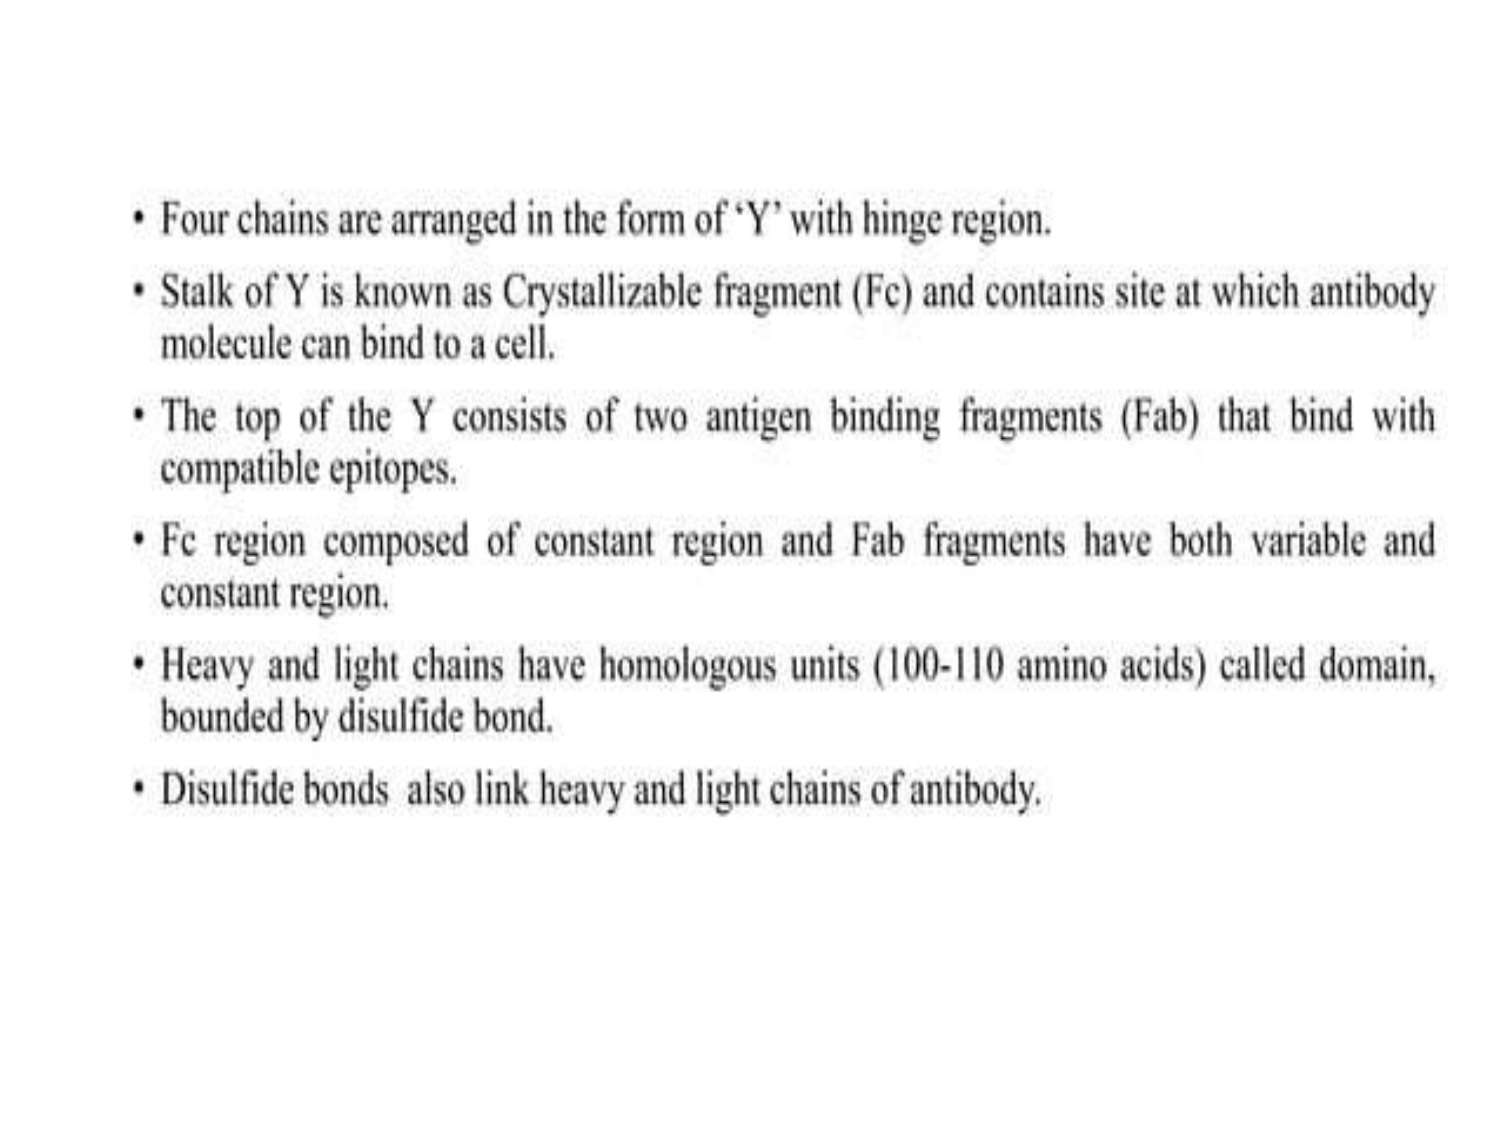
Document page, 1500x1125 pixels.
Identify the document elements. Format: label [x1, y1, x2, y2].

picture [0, 139, 1500, 1125]
